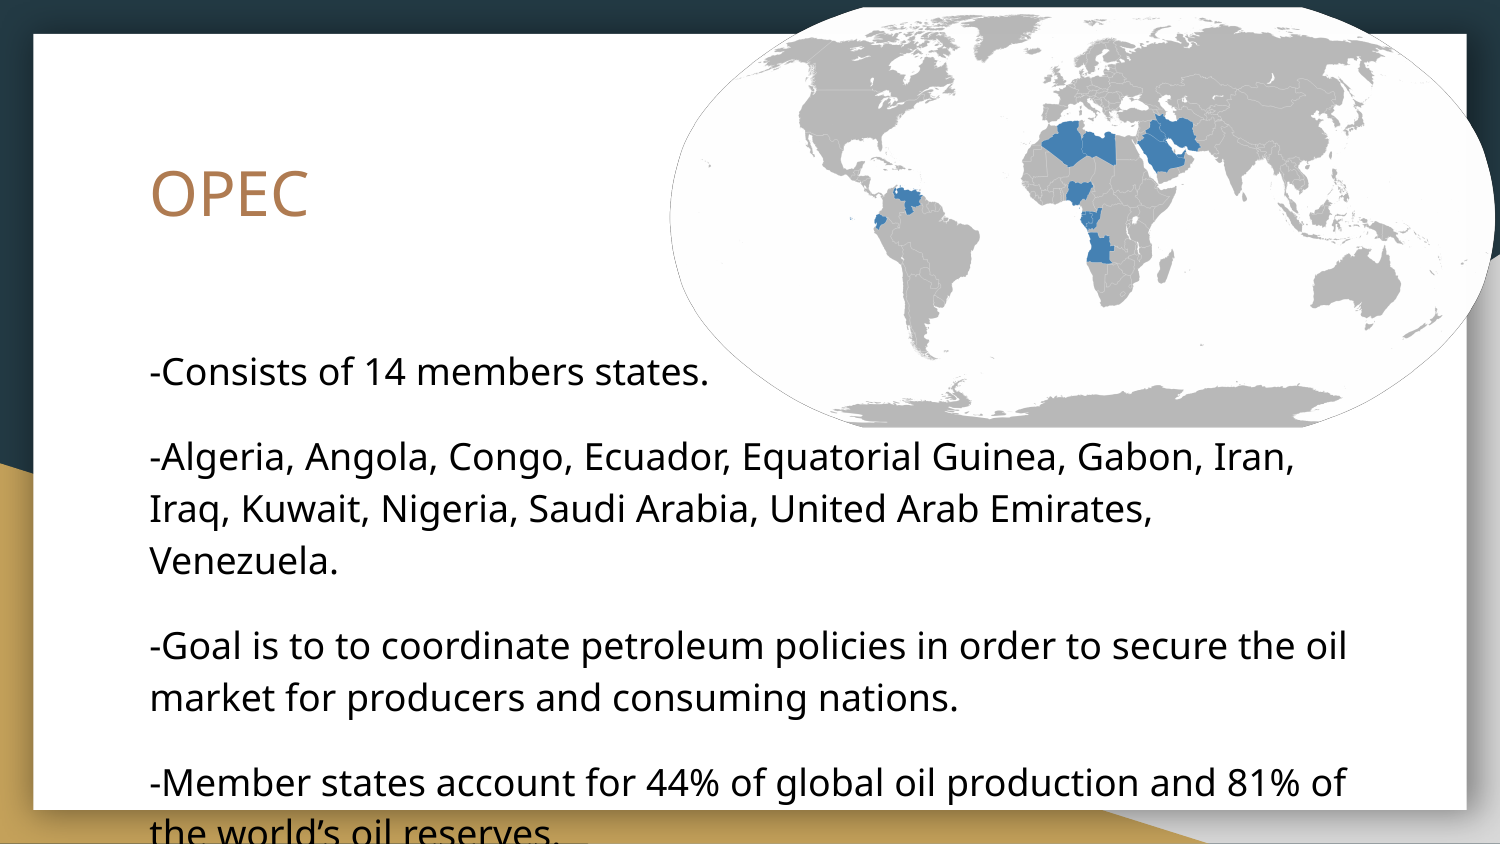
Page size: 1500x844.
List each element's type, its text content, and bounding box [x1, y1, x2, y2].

title OPEC [134, 138, 660, 296]
list -Consists of 14 members states. -Algeria, Angola, Congo, Ecuador, Equatorial Guinea, Gabon, Iran, Iraq, Kuwait, Nigeria, Saudi Arabia, United Arab Emirates, Venezuela. -Goal is to to coordinate petroleum policies in order to secure the oil market for producers and consuming nations. -Member states account for 44% of global oil production and 81% of the world’s oil reserves. [134, 326, 1366, 729]
picture [665, 2, 1500, 432]
